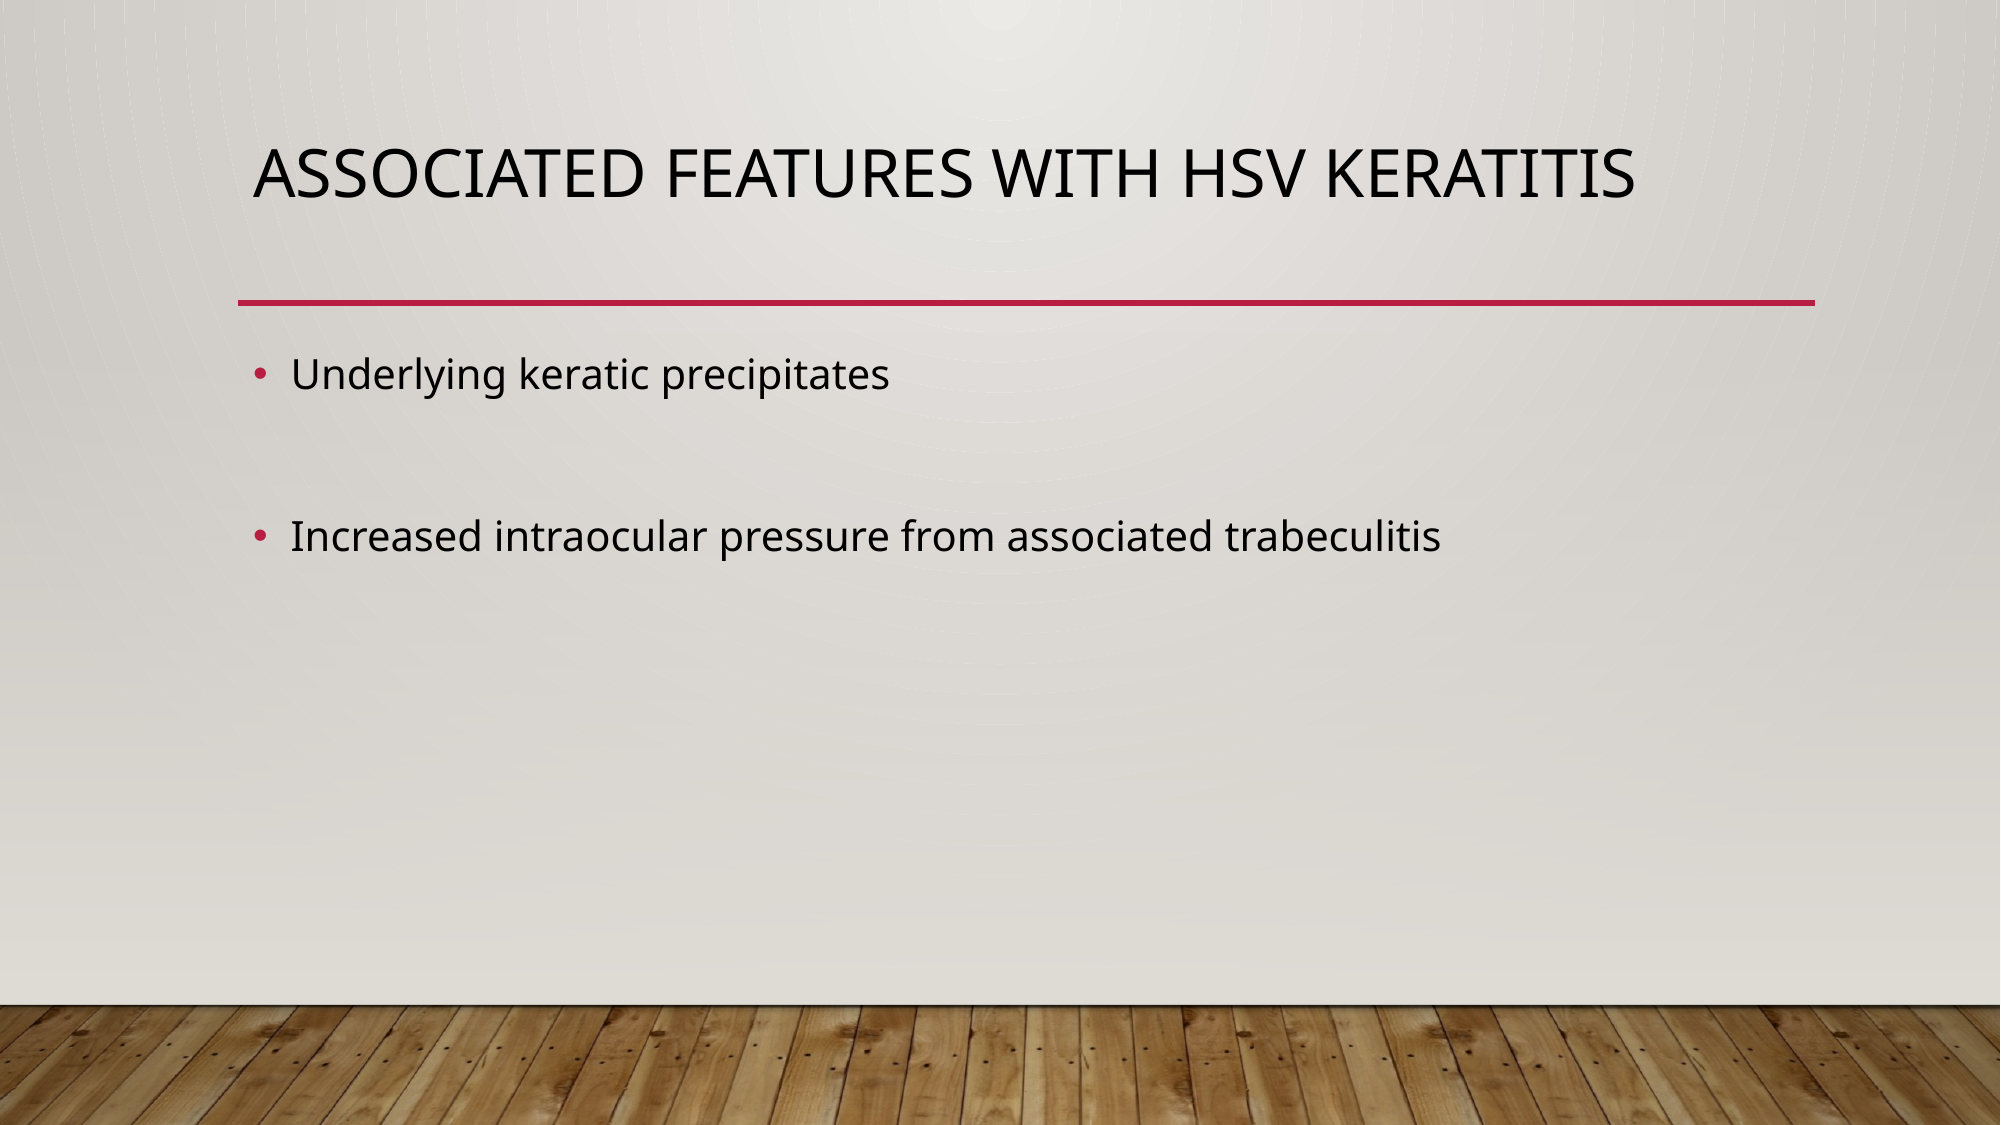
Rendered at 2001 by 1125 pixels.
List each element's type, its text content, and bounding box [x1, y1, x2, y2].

picture [0, 1005, 2000, 1125]
title Associated features with Hsv keratitis [238, 131, 1814, 305]
list Underlying keratic precipitates Increased intraocular pressure from associated trabeculitis [238, 330, 1814, 897]
